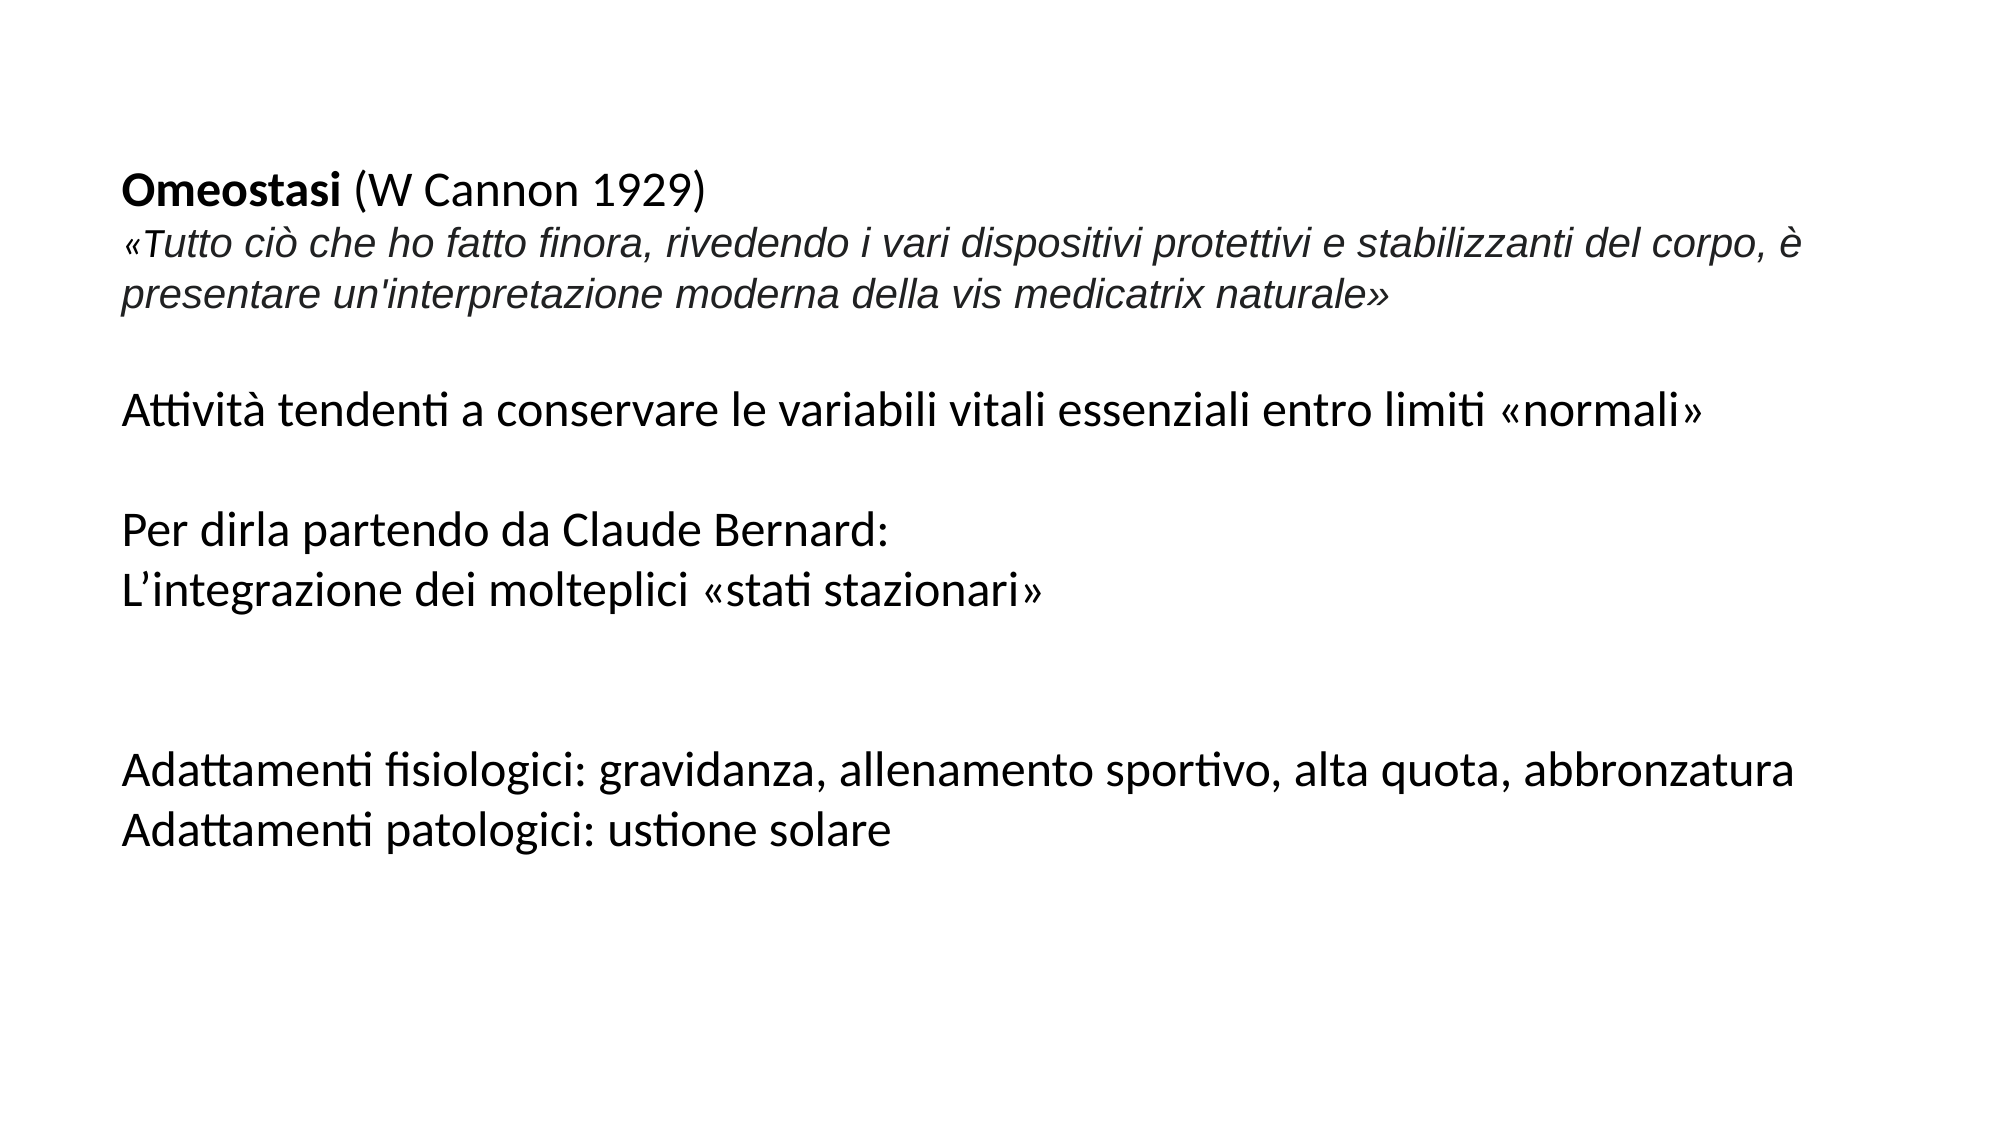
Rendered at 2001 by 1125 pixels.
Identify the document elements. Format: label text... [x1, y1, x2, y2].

text_box Omeostasi (W Cannon 1929) «Tutto ciò che ho fatto finora, rivedendo i vari dispositivi protettivi e stabilizzanti del corpo, è presentare un'interpretazione moderna della vis medicatrix naturale» Attività tendenti a conservare le variabili vitali essenziali entro limiti «normali» Per dirla partendo da Claude Bernard: L’integrazione dei molteplici «stati stazionari» Adattamenti fisiologici: gravidanza, allenamento sportivo, alta quota, abbronzatura Adattamenti patologici: ustione solare [106, 148, 1842, 864]
